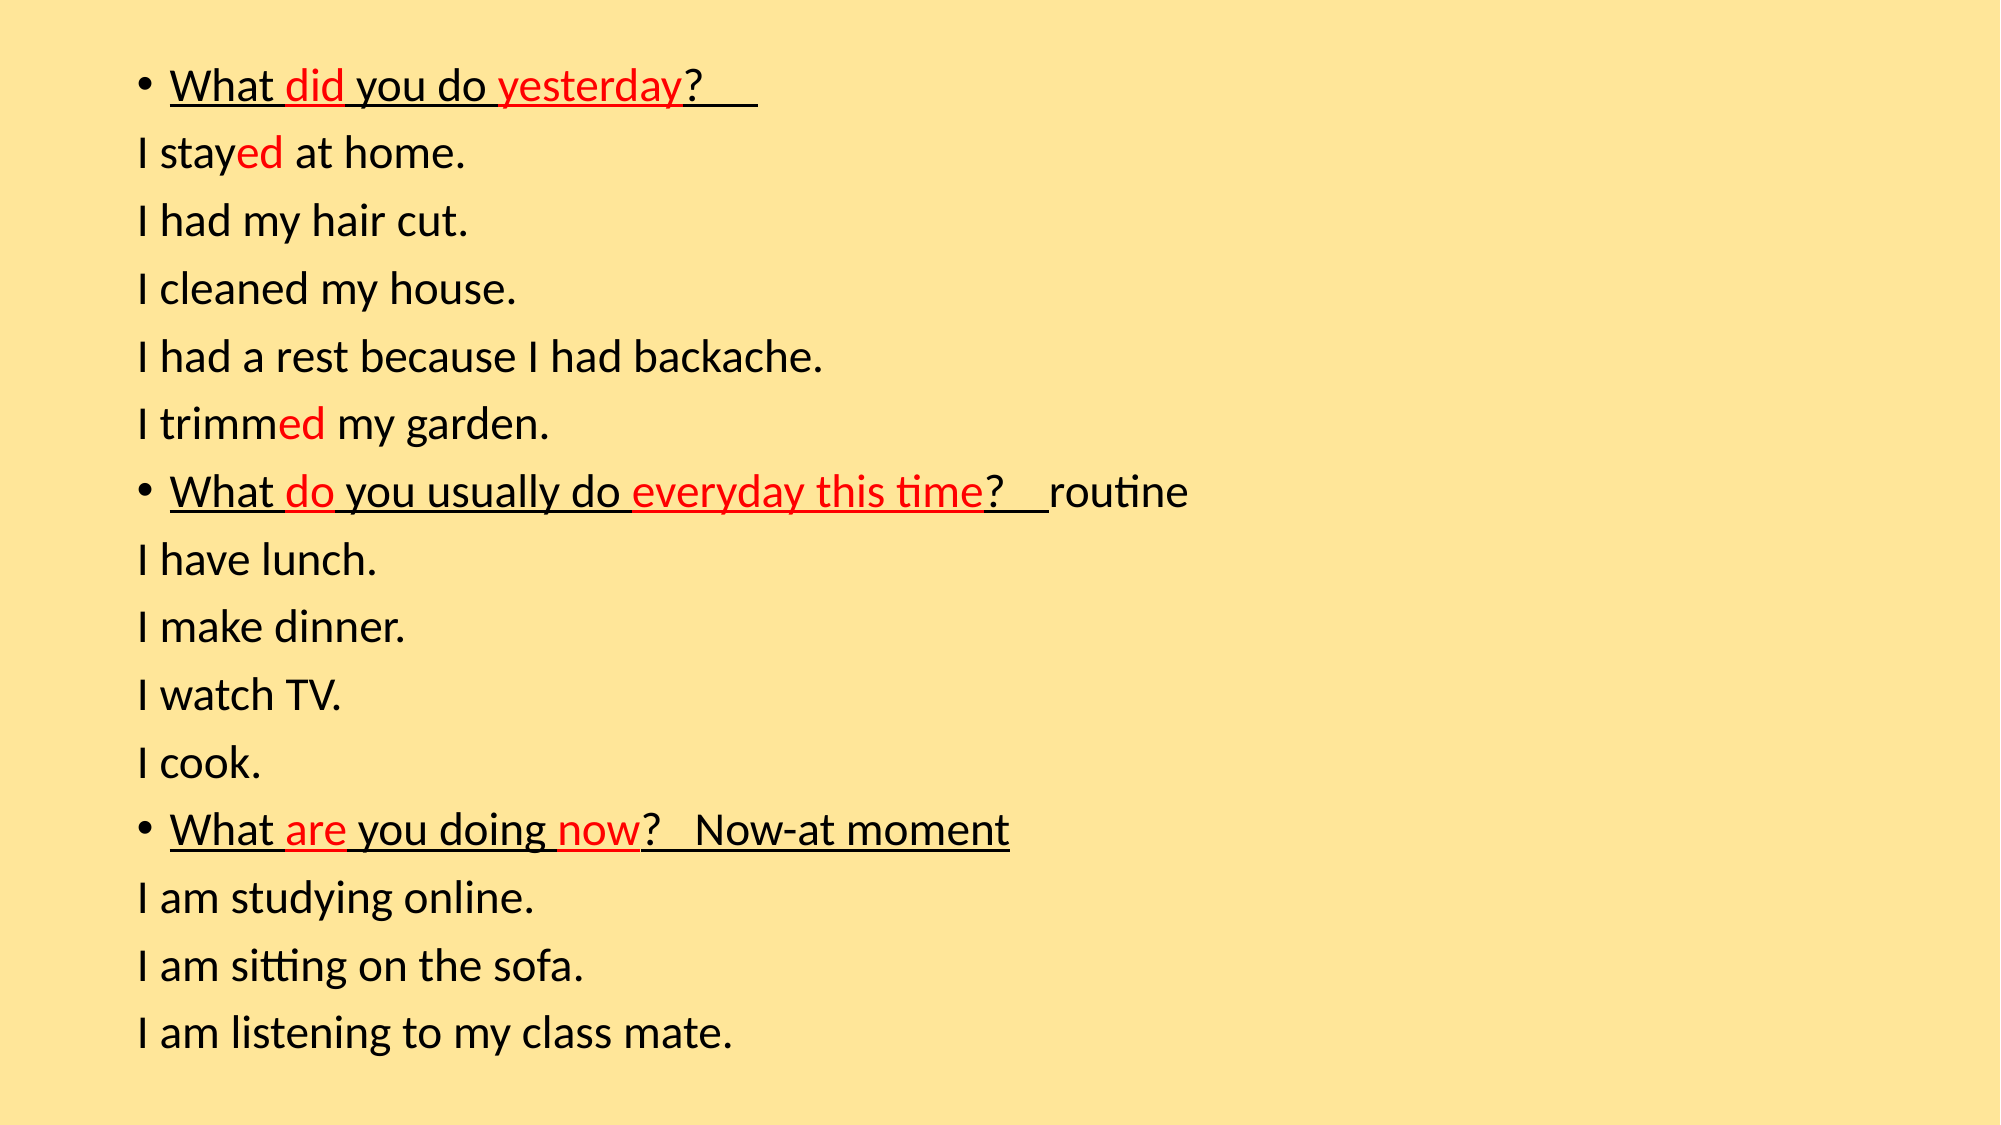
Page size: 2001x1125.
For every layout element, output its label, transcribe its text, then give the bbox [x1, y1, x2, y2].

list What did you do yesterday? I stayed at home. I had my hair cut. I cleaned my house. I had a rest because I had backache. I trimmed my garden. What do you usually do everyday this time? routine I have lunch. I make dinner. I watch TV. I cook. What are you doing now? Now-at moment I am studying online. I am sitting on the sofa. I am listening to my class mate. [121, 53, 1847, 1067]
